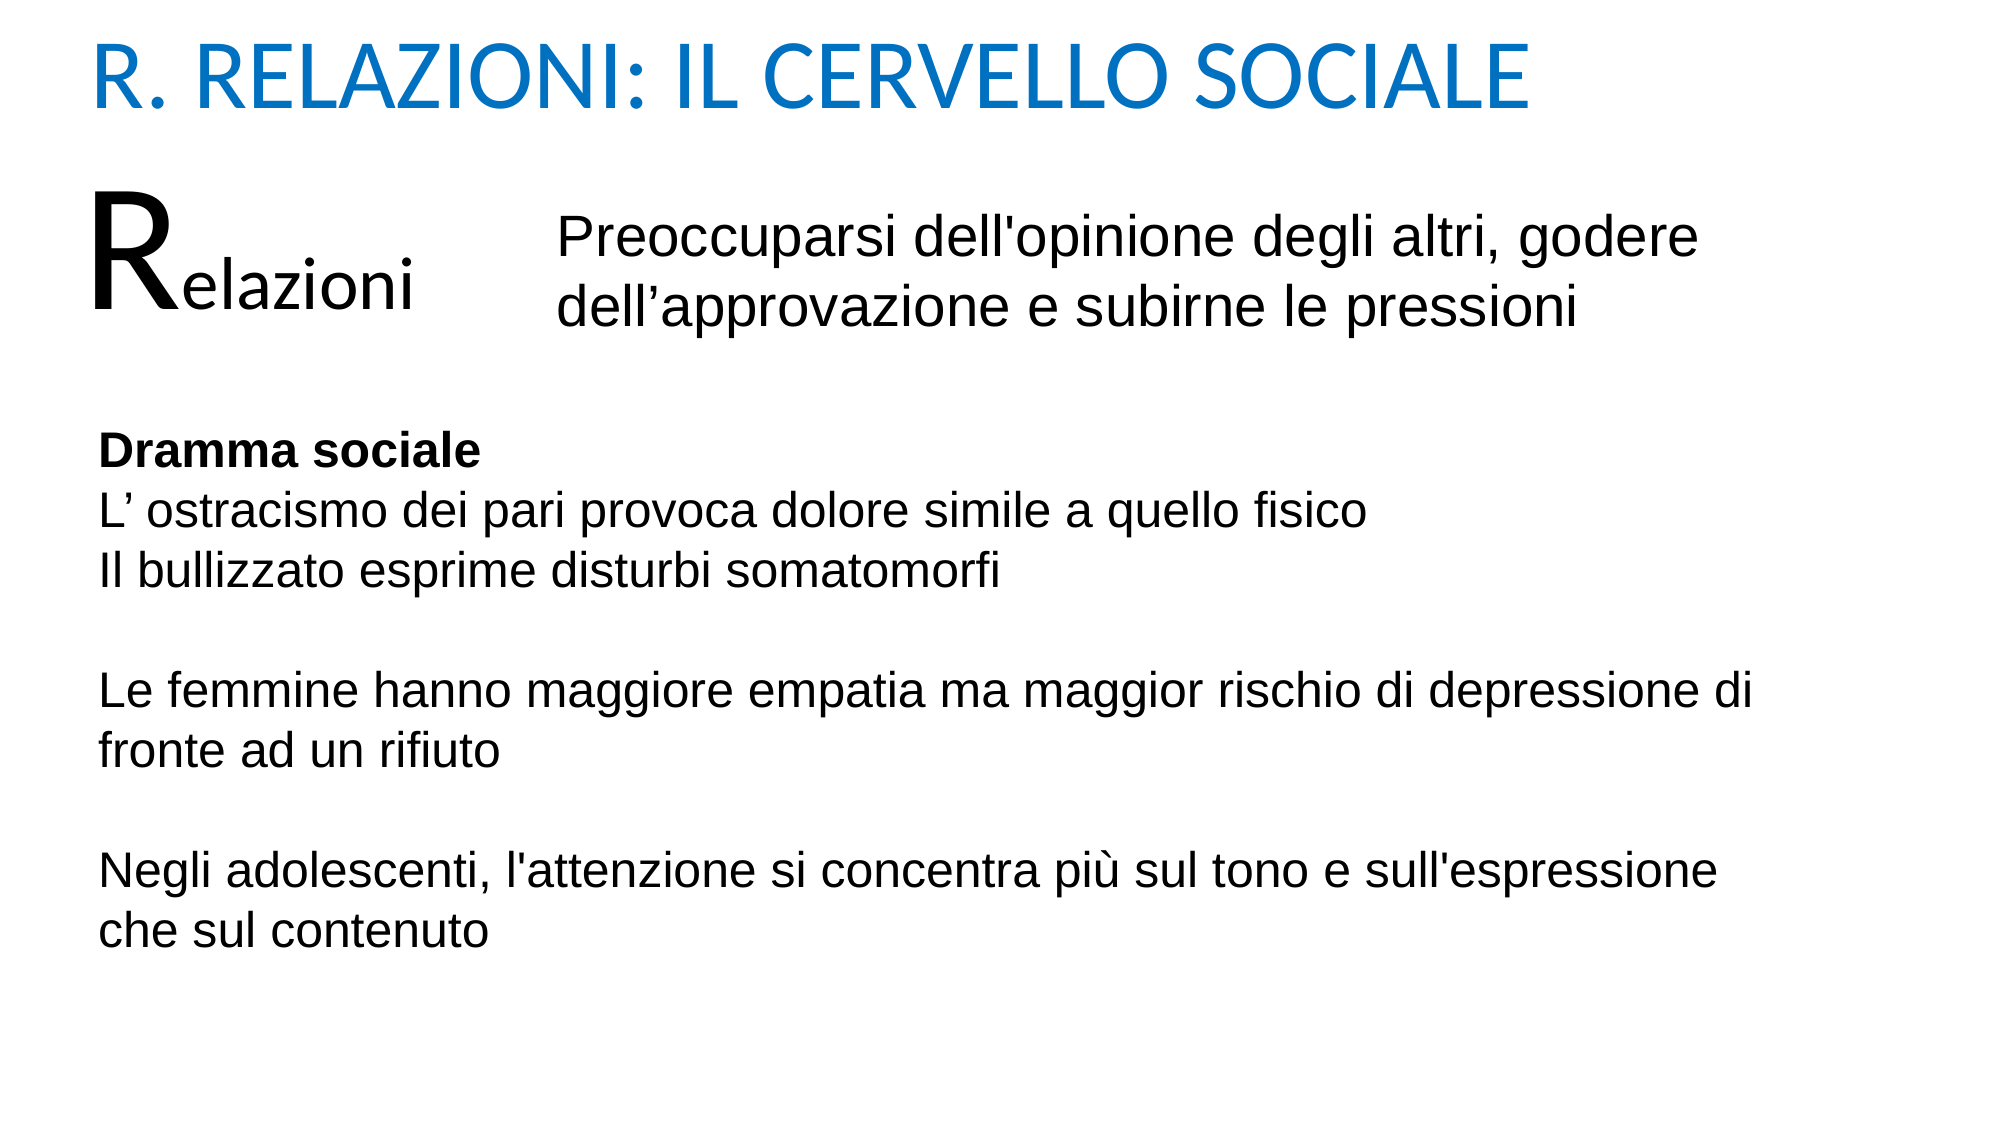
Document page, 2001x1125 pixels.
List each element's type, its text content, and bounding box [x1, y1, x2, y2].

text_box Dramma sociale L’ ostracismo dei pari provoca dolore simile a quello fisico Il bullizzato esprime disturbi somatomorfi Le femmine hanno maggiore empatia ma maggior rischio di depressione di fronte ad un rifiuto Negli adolescenti, l'attenzione si concentra più sul tono e sull'espressione che sul contenuto [83, 409, 1803, 965]
text_box Preoccuparsi dell'opinione degli altri, godere dell’approvazione e subirne le pressioni [542, 190, 1828, 345]
text_box Relazioni [67, 119, 431, 354]
text_box R. RELAZIONI: IL CERVELLO SOCIALE [75, 0, 1880, 136]
